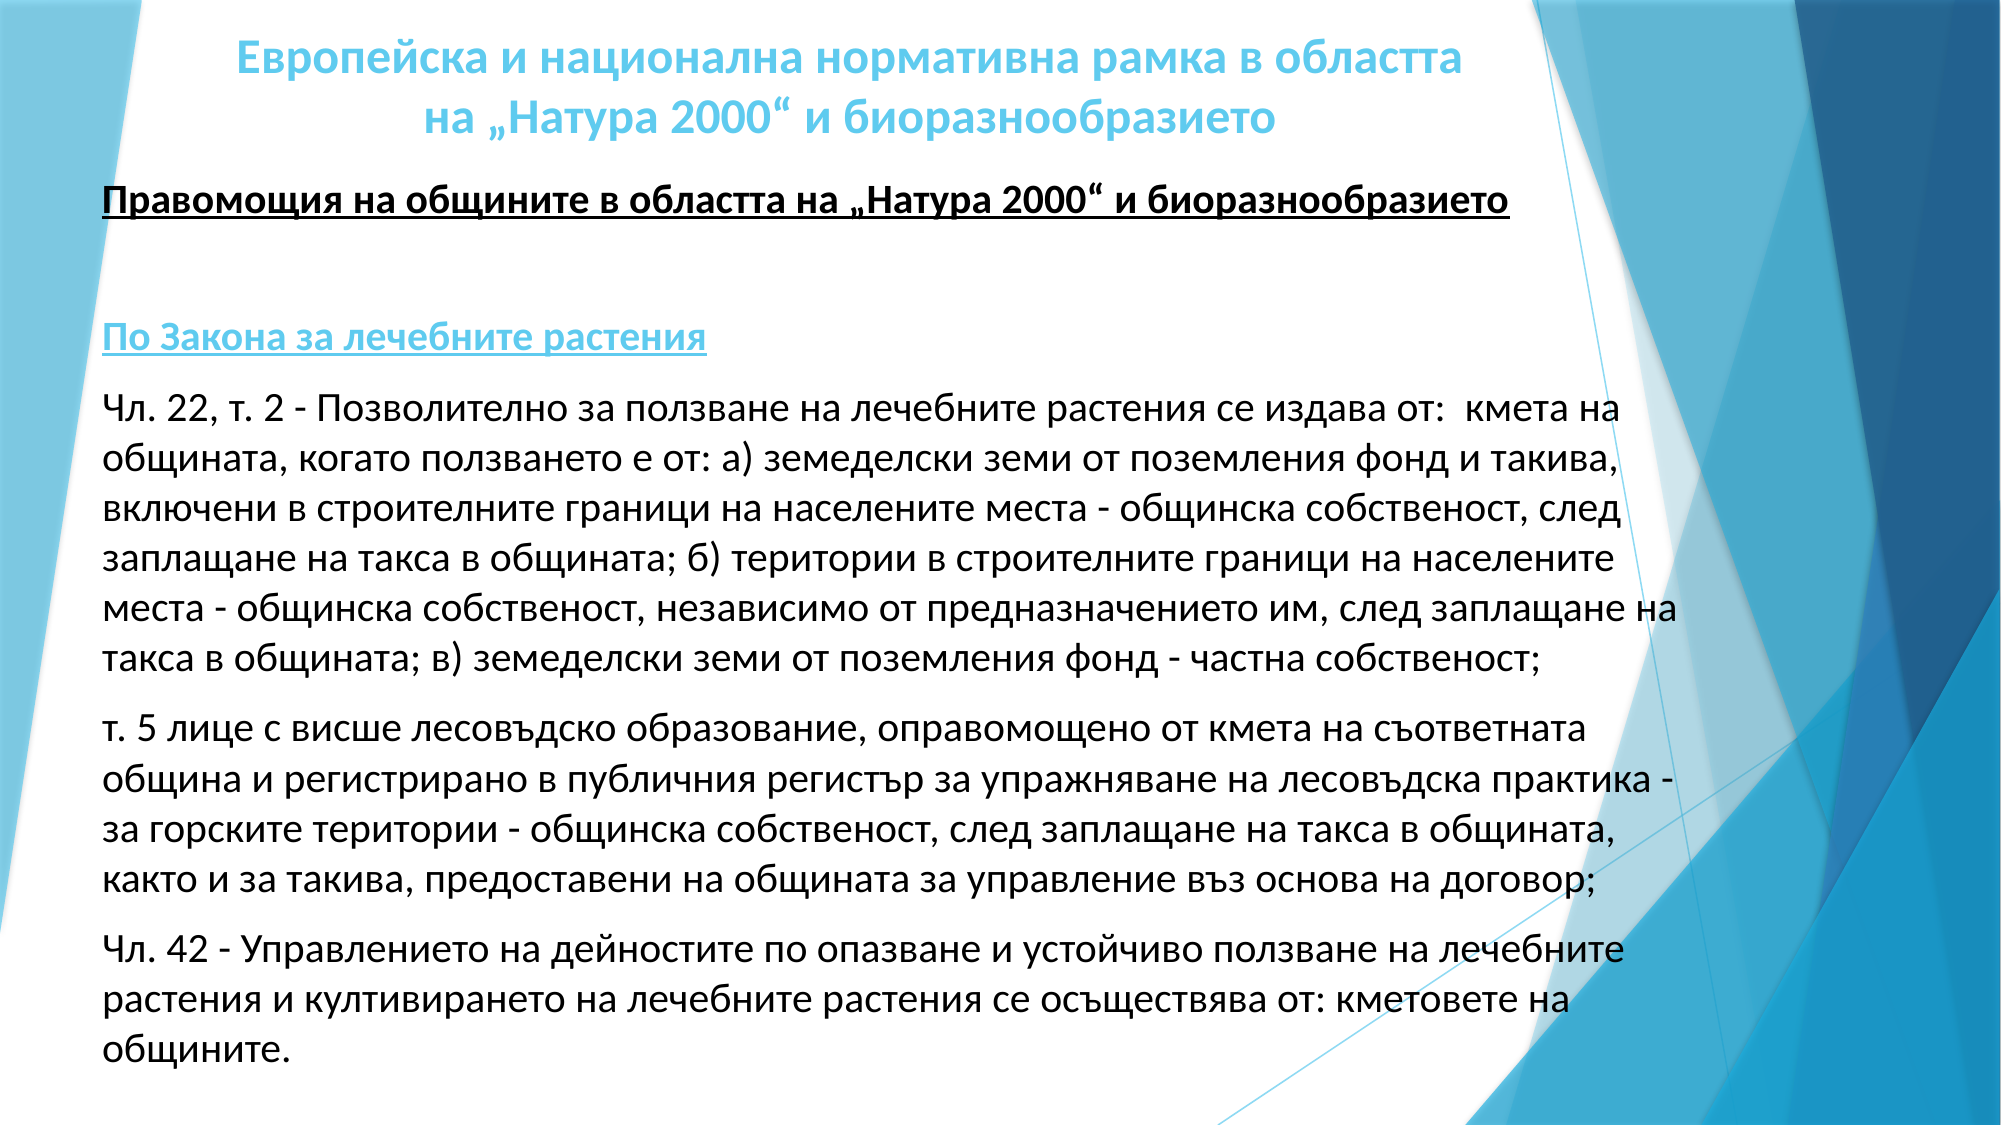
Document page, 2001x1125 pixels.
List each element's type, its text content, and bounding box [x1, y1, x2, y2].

subtitle По Закона за лечебните растения Чл. 22, т. 2 - Позволително за ползване на лечебните растения се издава от: кмета на общината, когато ползването е от: а) земеделски земи от поземления фонд и такива, включени в строителните граници на населените места - общинска собственост, след заплащане на такса в общината; б) територии в строителните граници на населените места - общинска собственост, независимо от предназначението им, след заплащане на такса в общината; в) земеделски земи от поземления фонд - частна собственост; т. 5 лице с висше лесовъдско образование, оправомощено от кмета на съответната община и регистрирано в публичния регистър за упражняване на лесовъдска практика - за горските територии - общинска собственост, след заплащане на такса в общината, както и за такива, предоставени на общината за управление въз основа на договор; Чл. 42 - Управлението на дейностите по опазване и устойчиво ползване на лечебните растения и култивирането на лечебните растения се осъществява от: кметовете на общините. [87, 230, 1725, 1112]
text_box Правомощия на общините в областта на „Натура 2000“ и биоразнообразието [87, 164, 1613, 230]
title Европейска и национална нормативна рамка в областта на „Натура 2000“ и биоразнообразието [192, 12, 1508, 152]
